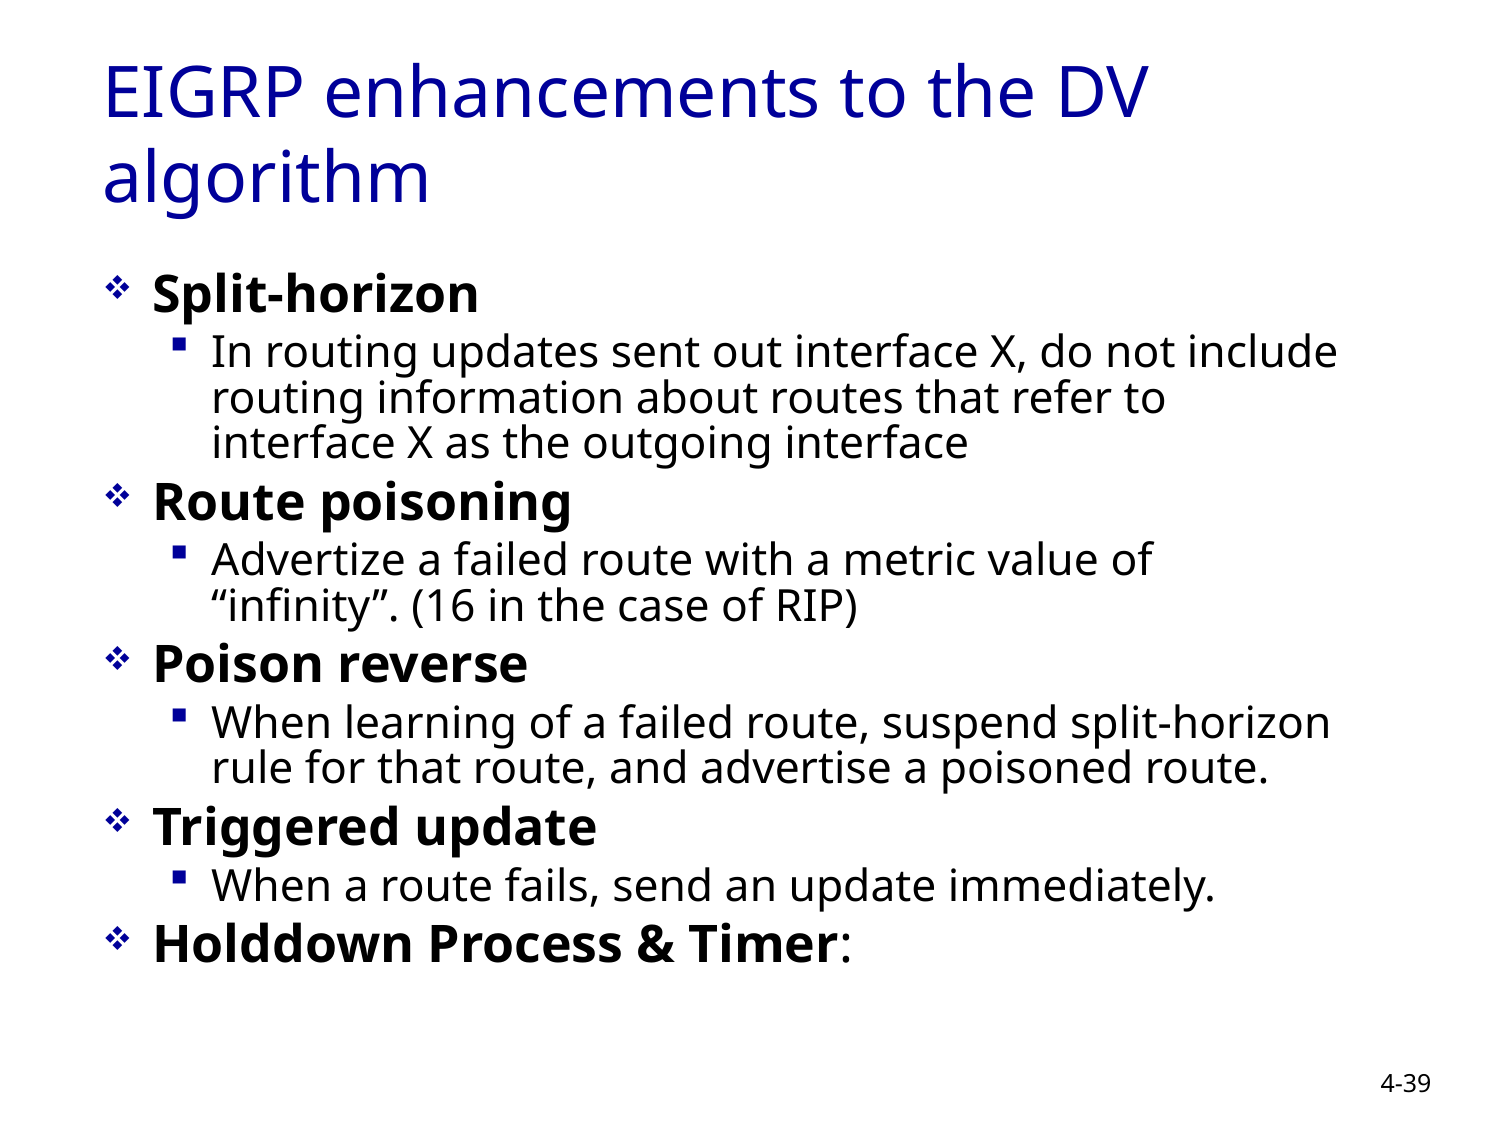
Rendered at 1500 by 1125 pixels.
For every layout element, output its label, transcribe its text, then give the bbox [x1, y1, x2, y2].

title EIGRP enhancements to the DV algorithm [87, 37, 1363, 226]
slide_number 39 [1365, 1059, 1477, 1106]
list Split-horizon In routing updates sent out interface X, do not include routing information about routes that refer to interface X as the outgoing interface Route poisoning Advertize a failed route with a metric value of “infinity”. (16 in the case of RIP) Poison reverse When learning of a failed route, suspend split-horizon rule for that route, and advertise a poisoned route. Triggered update When a route fails, send an update immediately. Holddown Process & Timer: [87, 262, 1363, 1026]
